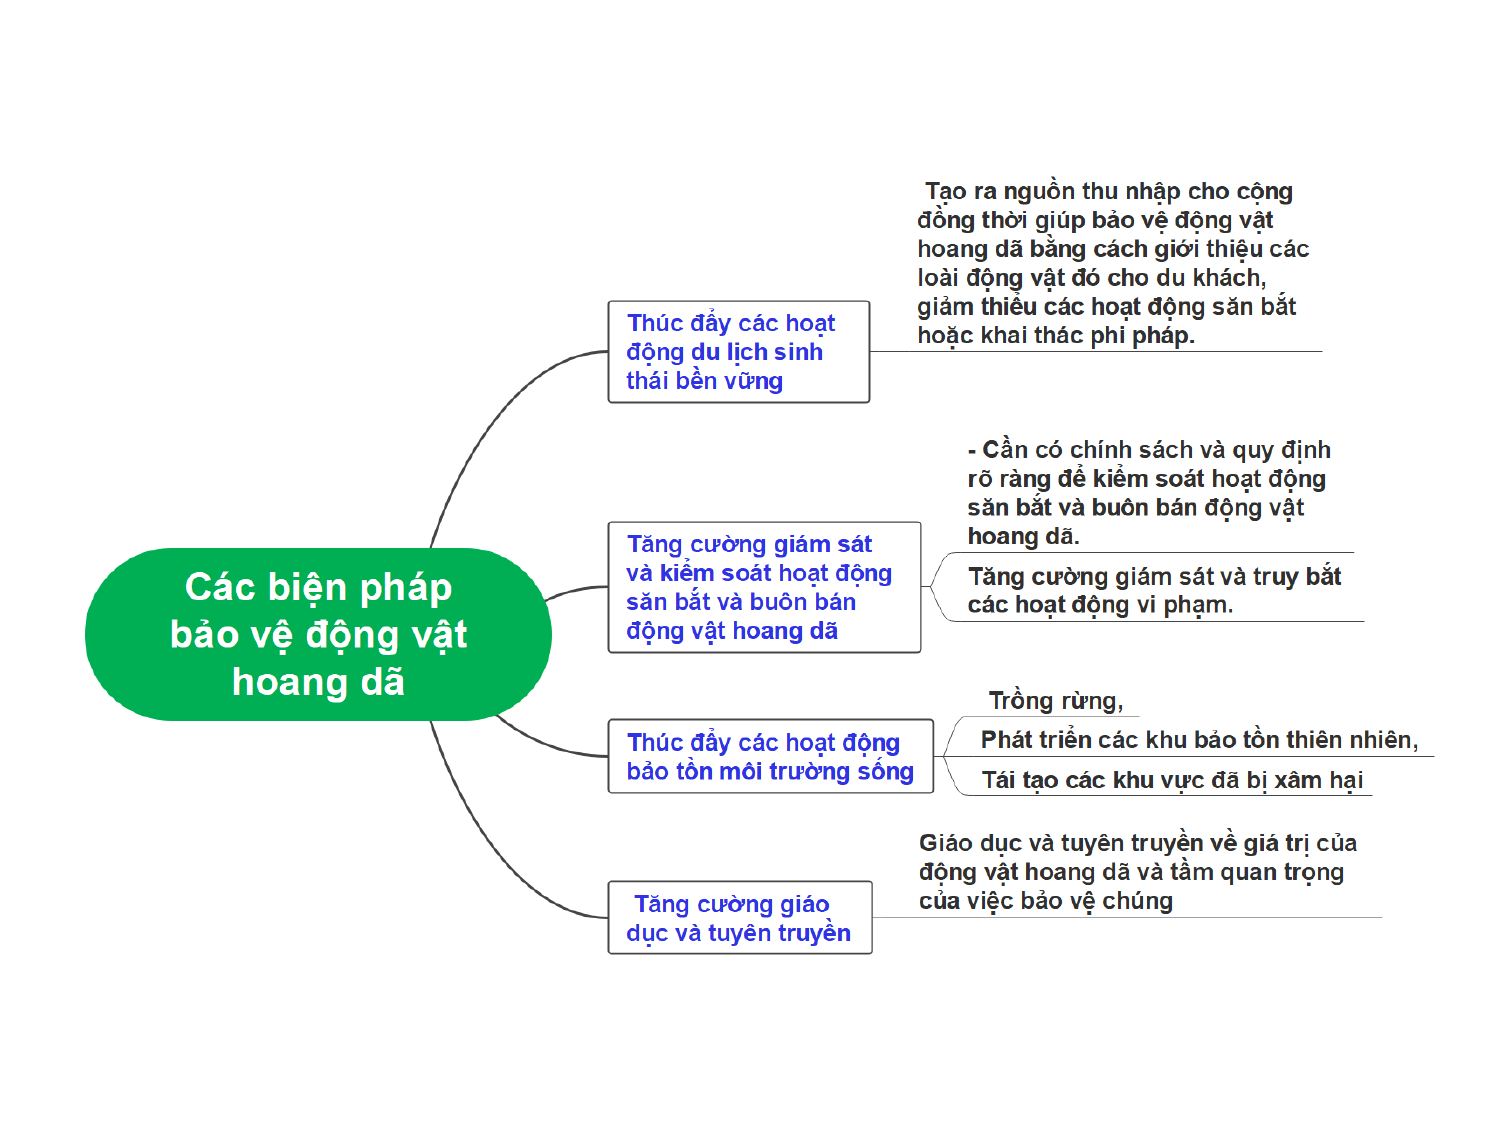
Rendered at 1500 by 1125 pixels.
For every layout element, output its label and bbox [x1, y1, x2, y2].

picture [66, 149, 1444, 973]
